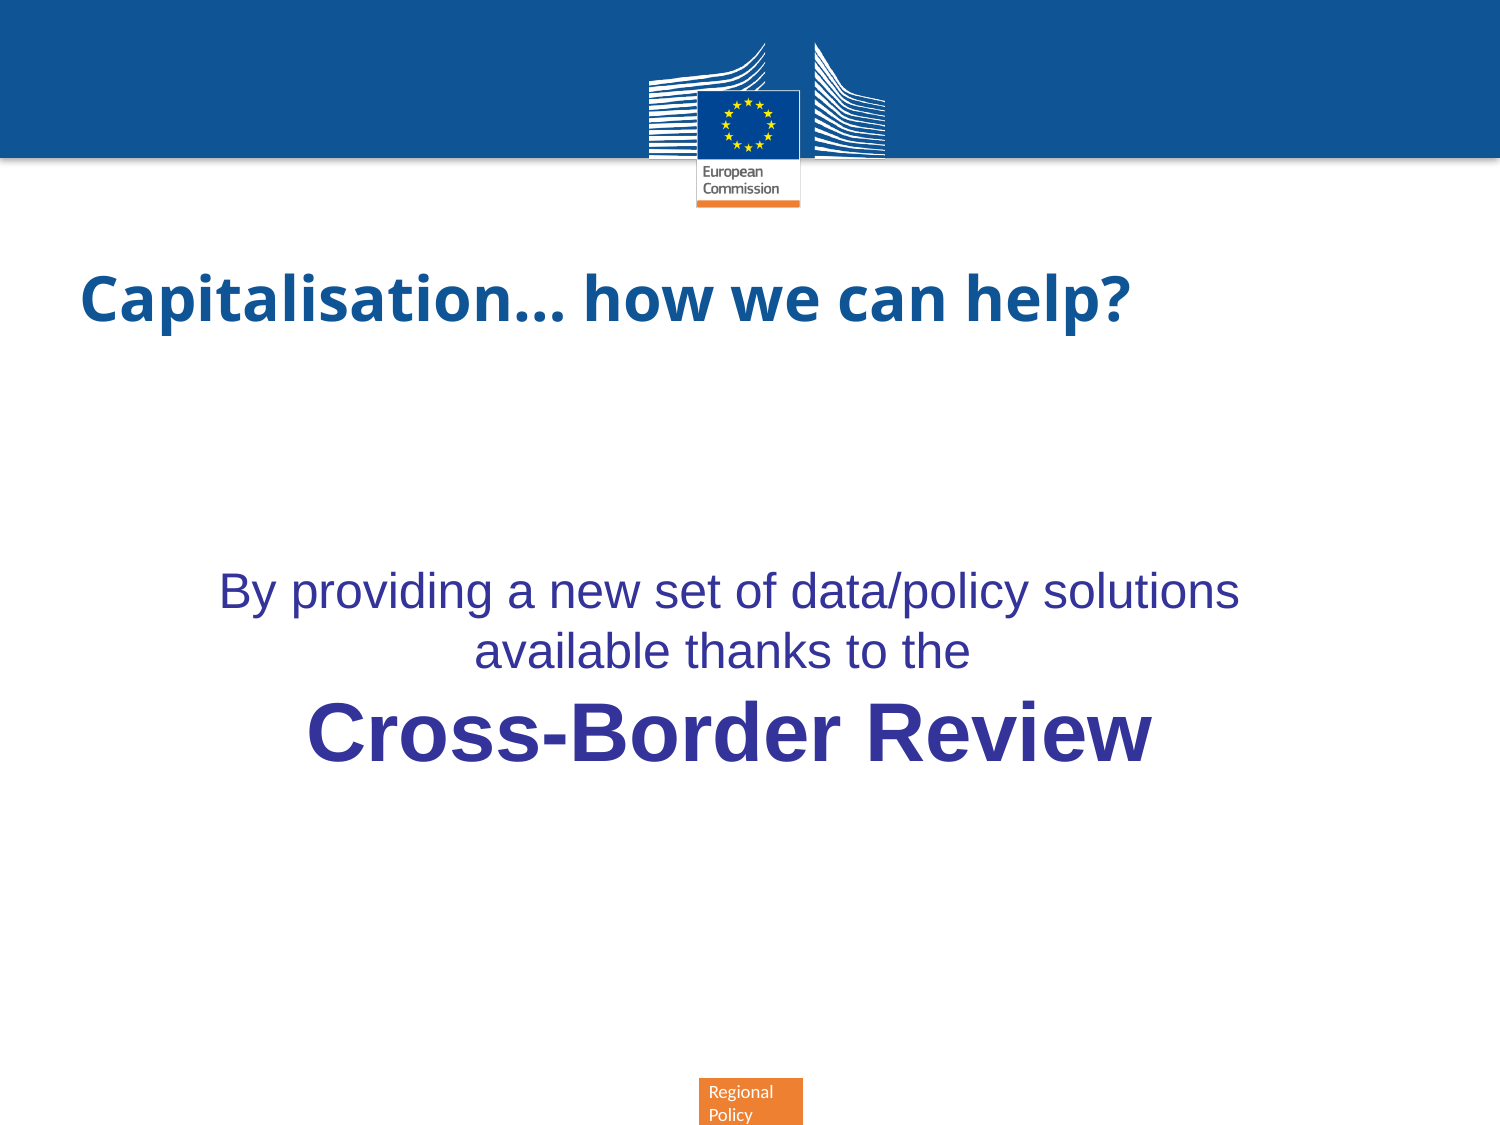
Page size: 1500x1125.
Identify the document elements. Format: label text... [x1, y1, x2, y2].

title Capitalisation… how we can help? [64, 219, 1415, 374]
text_box By providing a new set of data/policy solutions available thanks to the Cross-Border Review [109, 550, 1350, 906]
picture [649, 42, 885, 208]
